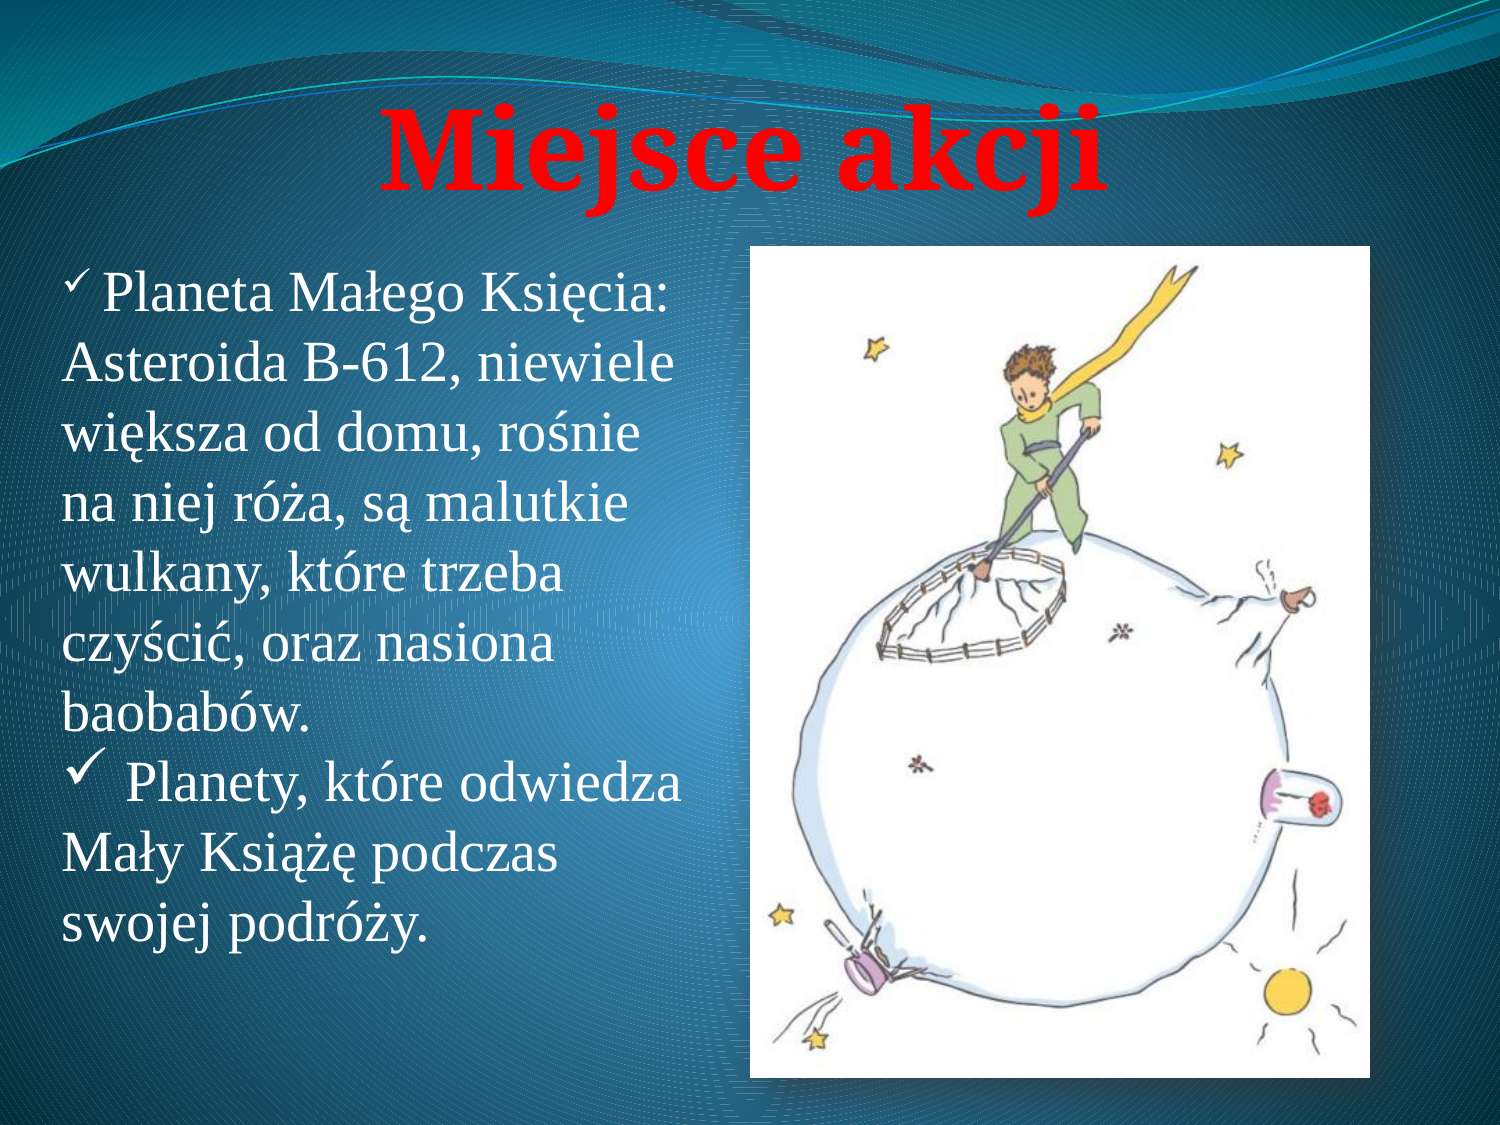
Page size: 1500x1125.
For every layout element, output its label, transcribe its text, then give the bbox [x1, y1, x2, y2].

text_box Planeta Małego Księcia: Asteroida B-612, niewiele większa od domu, rośnie na niej róża, są malutkie wulkany, które trzeba czyścić, oraz nasiona baobabów. Planety, które odwiedza Mały Książę podczas swojej podróży. [46, 246, 715, 1031]
picture [749, 245, 1370, 1079]
text_box Miejsce akcji [363, 70, 1125, 221]
